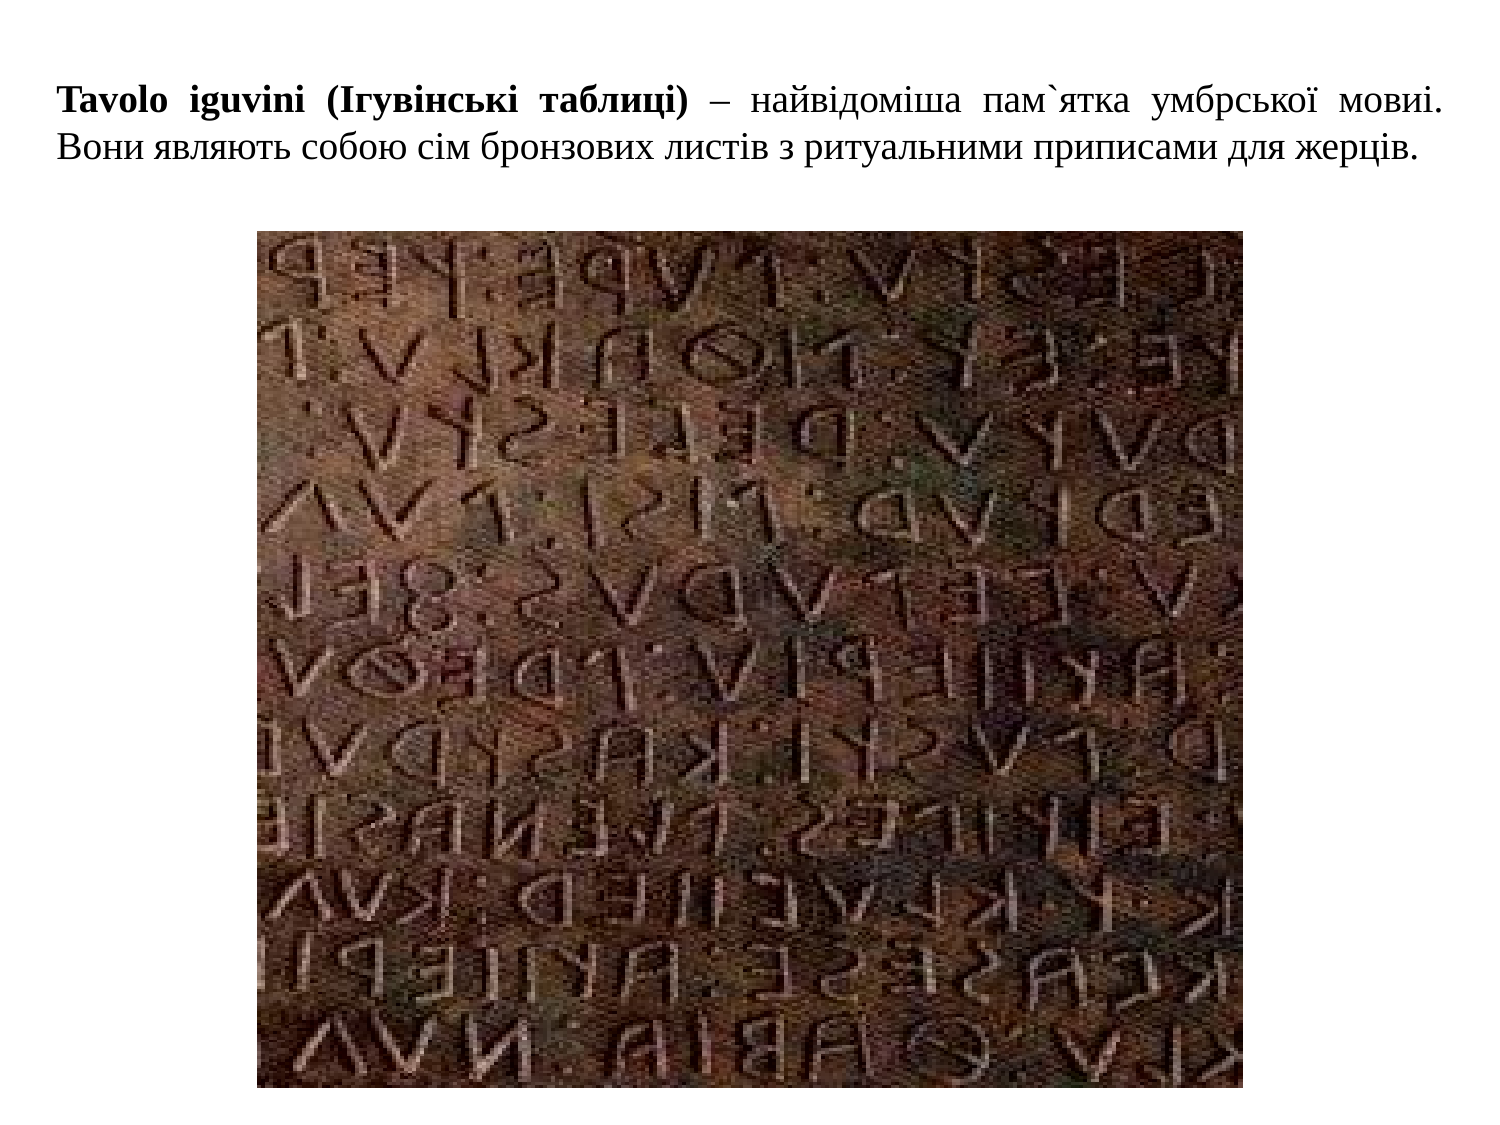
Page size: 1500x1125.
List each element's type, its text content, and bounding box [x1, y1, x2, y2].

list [257, 231, 1243, 1088]
title Tavolo iguvini (Ігувінські таблиці) – найвідоміша пам`ятка умбрської мовиі. Вони являють собою сім бронзових листів з ритуальними приписами для жерців. [41, 45, 1459, 197]
